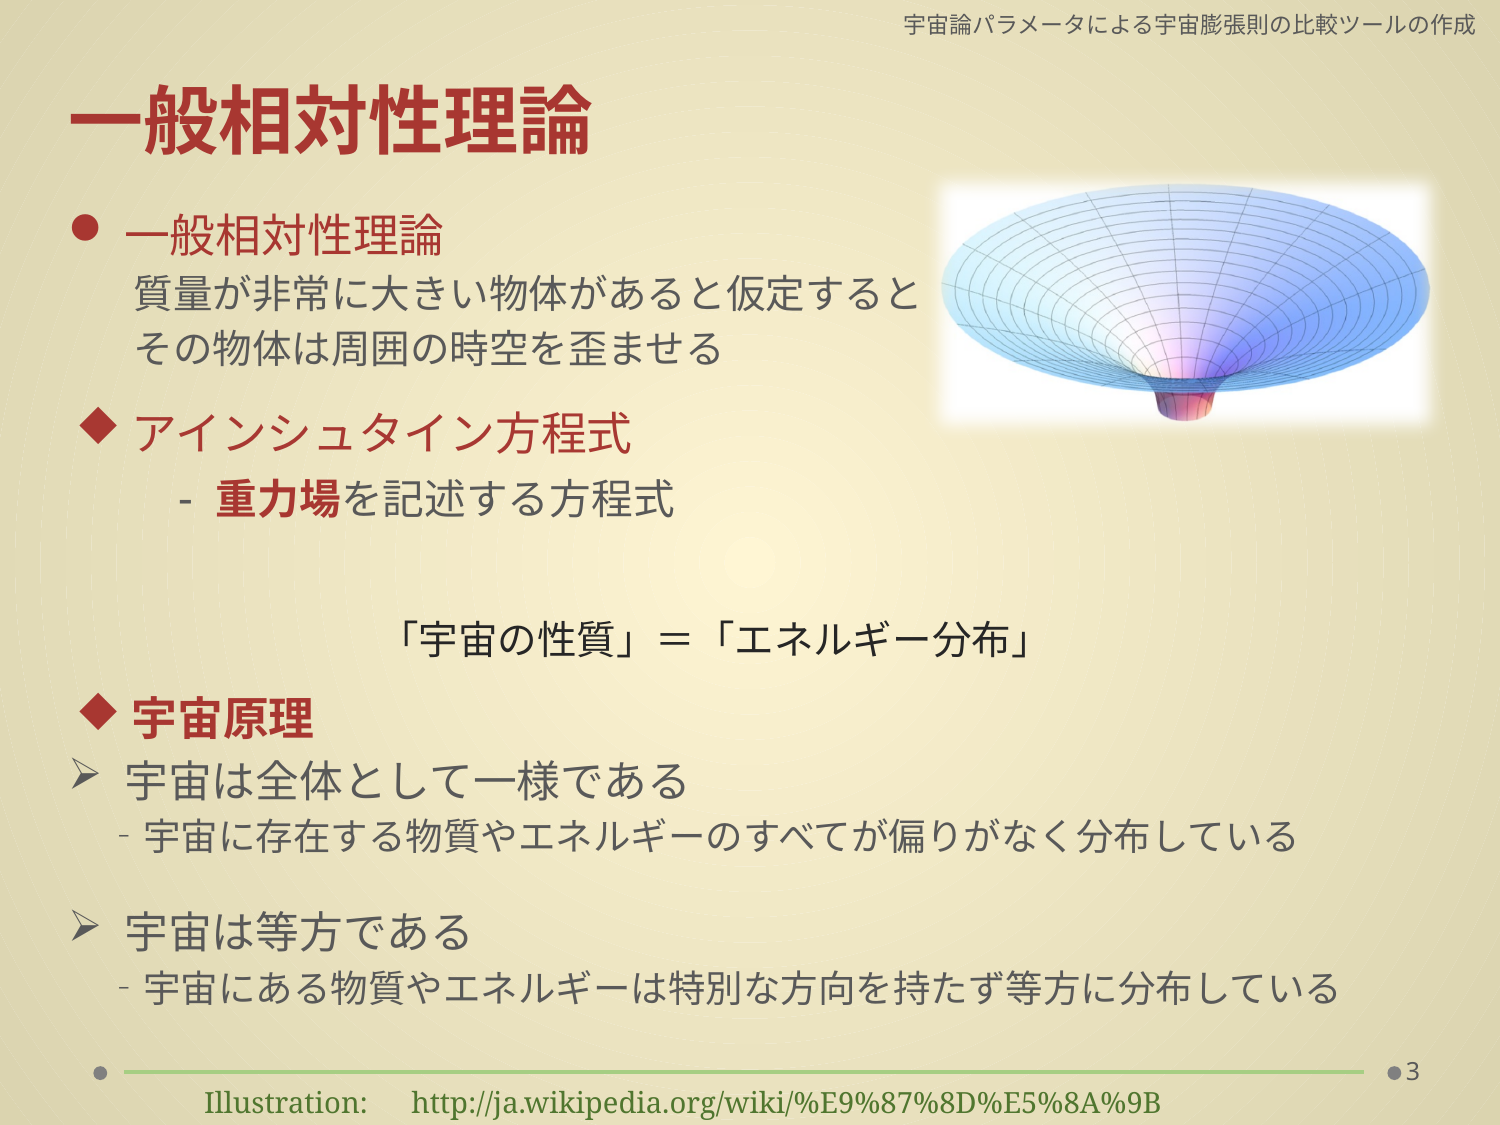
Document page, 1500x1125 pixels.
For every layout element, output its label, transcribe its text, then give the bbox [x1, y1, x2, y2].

slide_number 3 [1401, 1042, 1494, 1103]
picture [920, 164, 1449, 443]
text_box 「宇宙の性質」＝「エネルギー分布」 [287, 607, 1066, 670]
text_box Illustration: http://ja.wikipedia.org/wiki/%E9%87%8D%E5%8A%9B%E5%A0%B4 [189, 1081, 1299, 1125]
footer 宇宙論パラメータによる宇宙膨張則の比較ツールの作成 [895, 0, 1500, 50]
text_box 一般相対性理論 [53, 66, 1235, 171]
